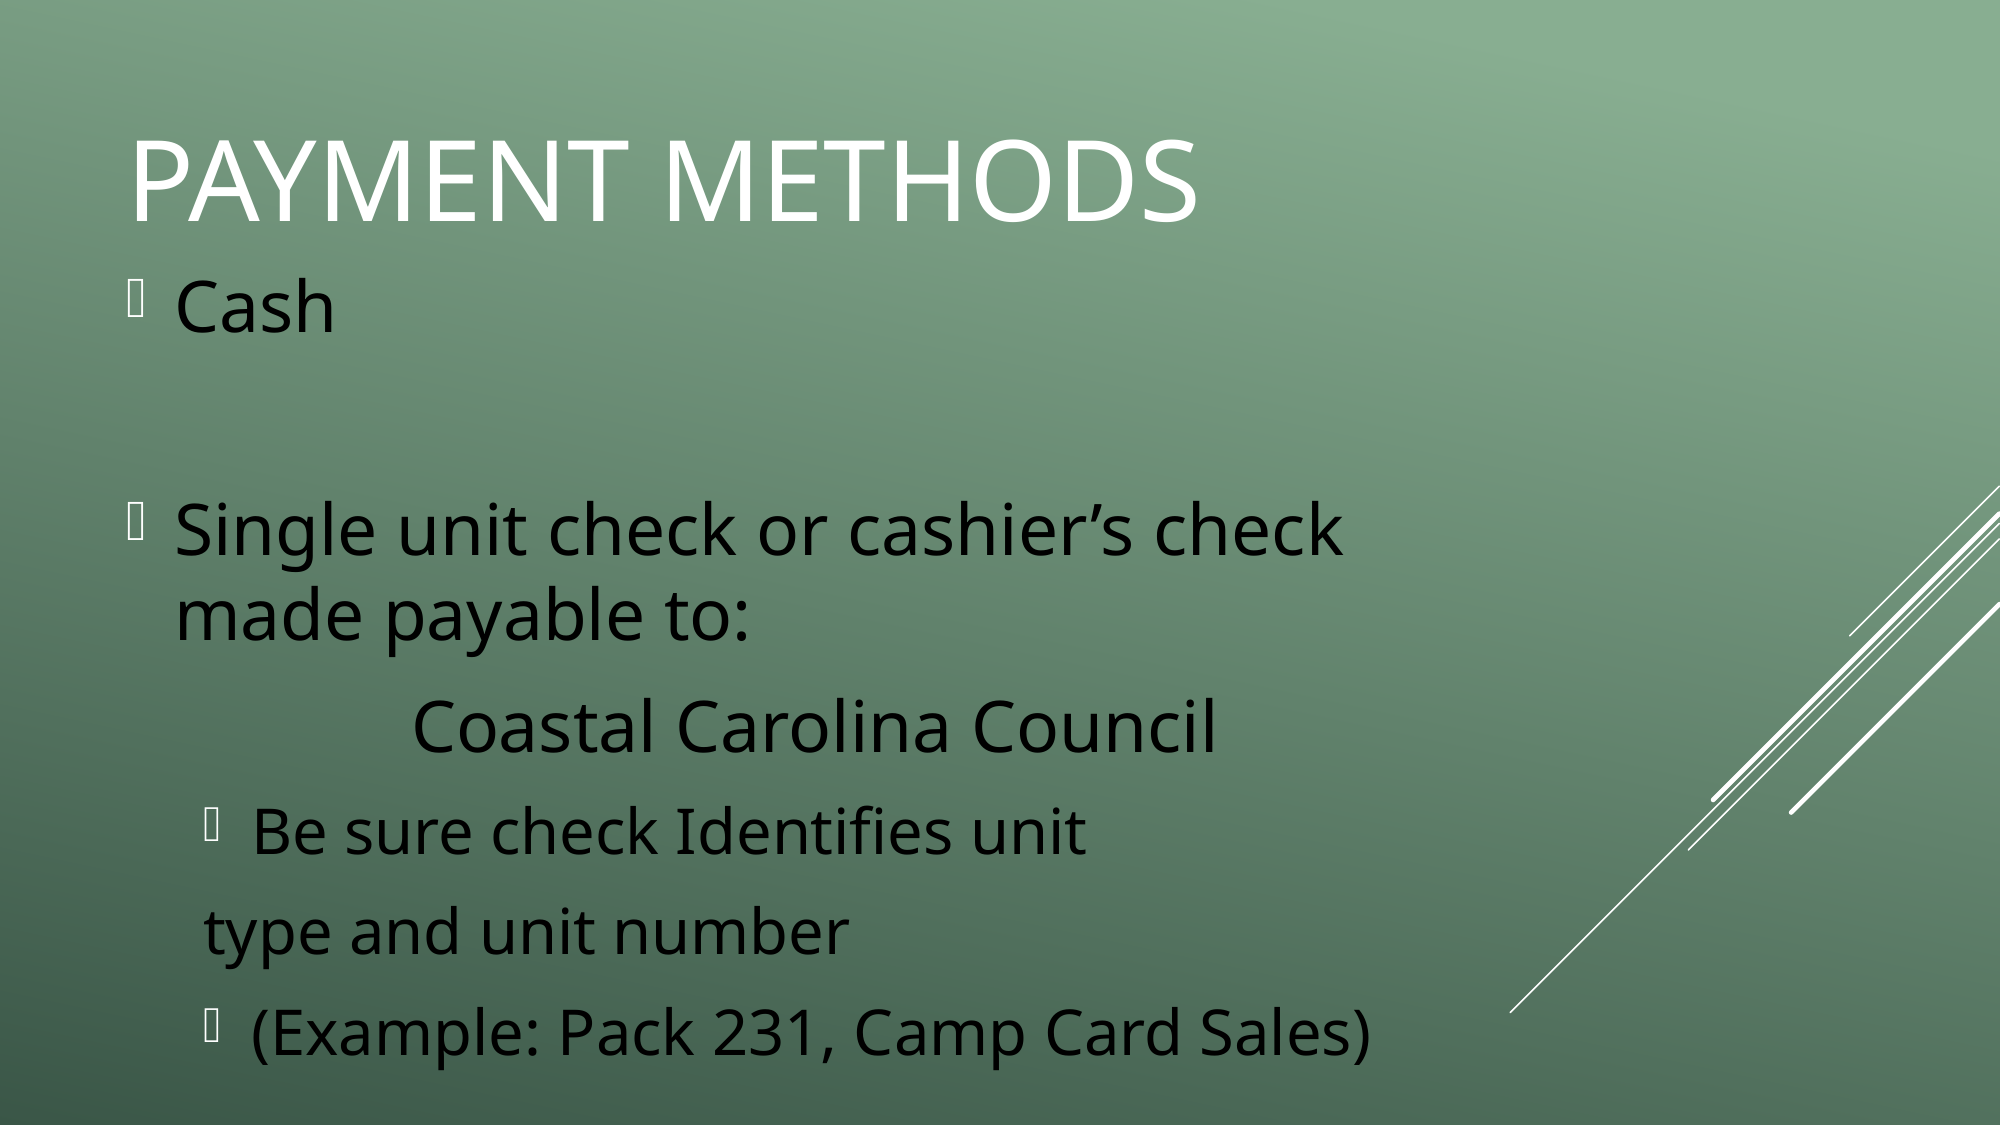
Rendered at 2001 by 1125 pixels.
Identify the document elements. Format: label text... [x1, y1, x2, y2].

list Cash Single unit check or cashier’s check made payable to: Coastal Carolina Council Be sure check Identifies unit type and unit number (Example: Pack 231, Camp Card Sales) [111, 253, 1522, 1082]
title Payment Methods [111, 99, 1522, 253]
